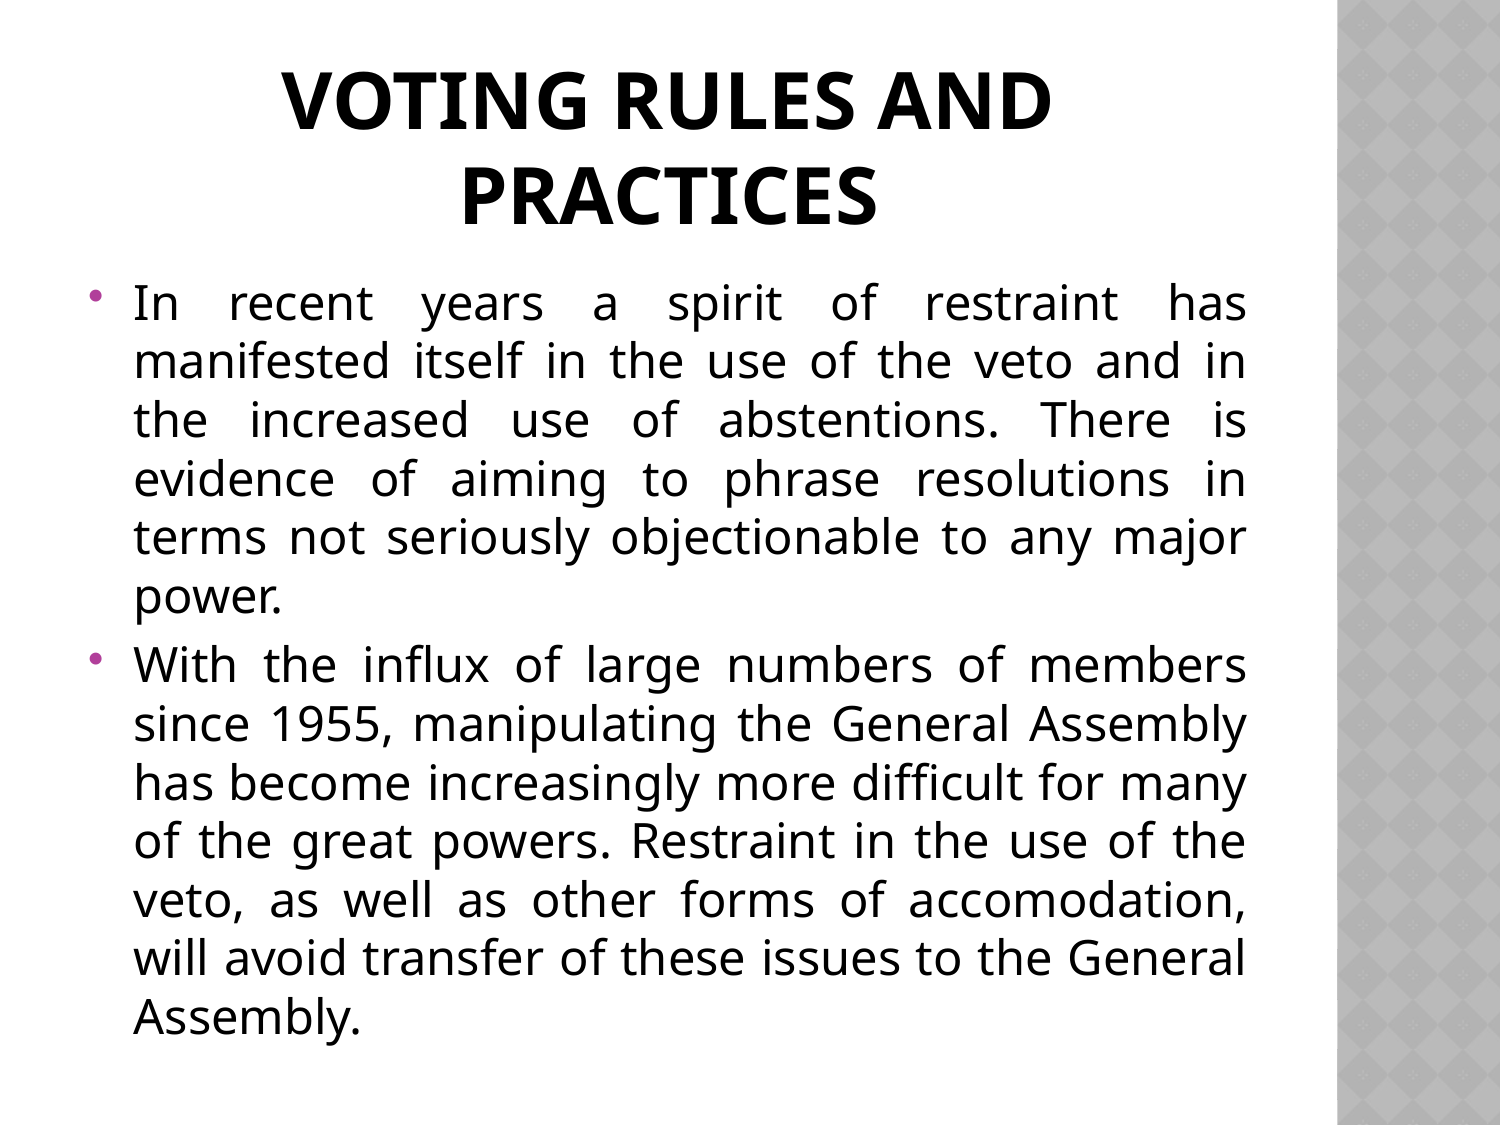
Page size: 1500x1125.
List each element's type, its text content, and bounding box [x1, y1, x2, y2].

title VOTING RULES AND PRACTICES [75, 52, 1263, 240]
list In recent years a spirit of restraint has manifested itself in the use of the veto and in the increased use of abstentions. There is evidence of aiming to phrase resolutions in terms not seriously objectionable to any major power. With the influx of large numbers of members since 1955, manipulating the General Assembly has become increasingly more difficult for many of the great powers. Restraint in the use of the veto, as well as other forms of accomodation, will avoid transfer of these issues to the General Assembly. [75, 264, 1263, 1059]
